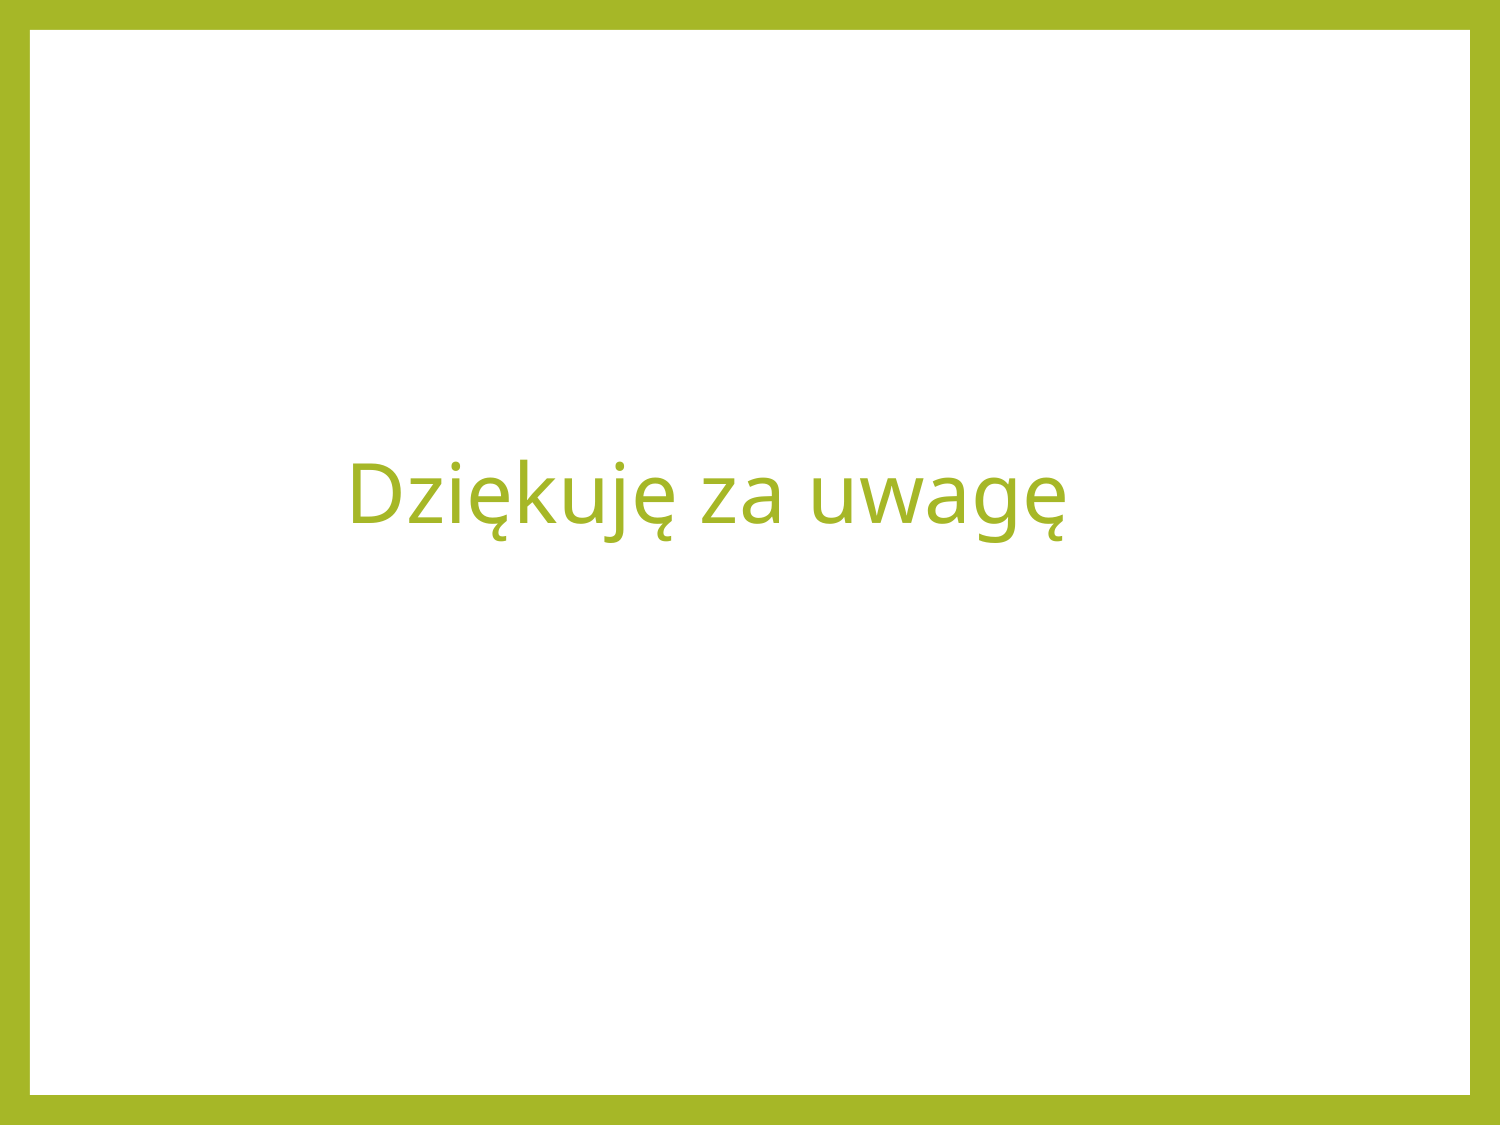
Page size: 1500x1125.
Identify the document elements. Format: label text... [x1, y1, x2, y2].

title Dziękuję za uwagę [100, 385, 1316, 608]
